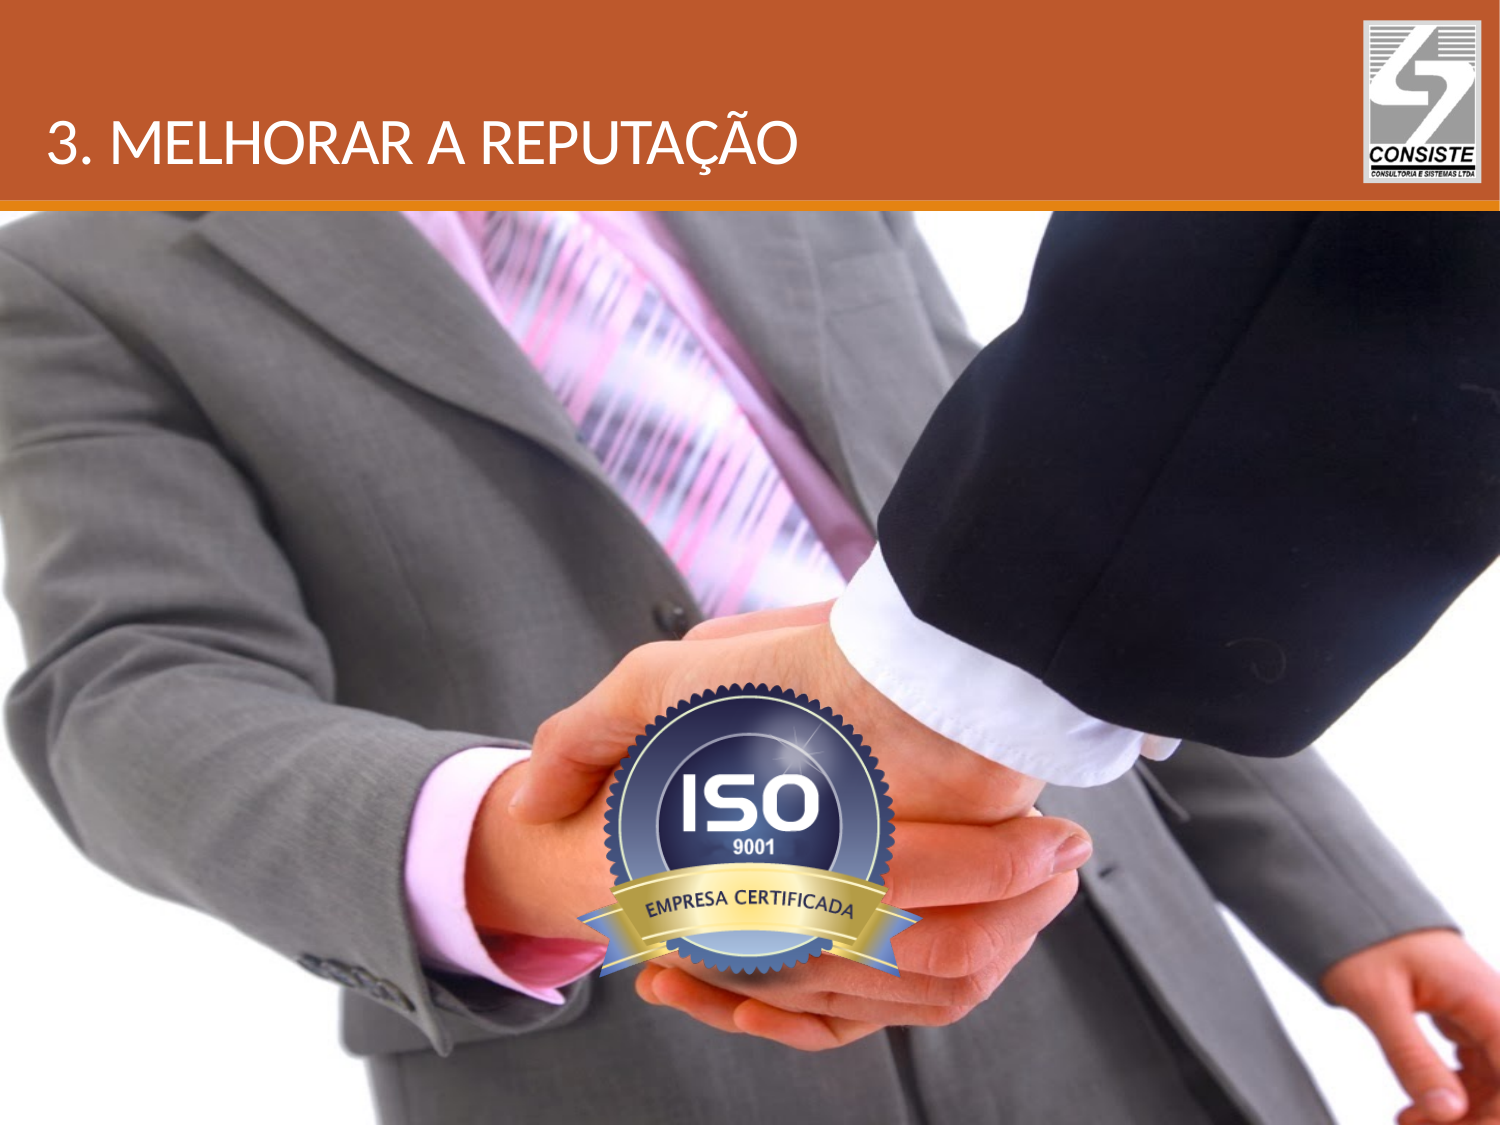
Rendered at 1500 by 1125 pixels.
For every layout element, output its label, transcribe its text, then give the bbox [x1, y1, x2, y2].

title 3. MELHORAR A REPUTAÇÃO [31, 24, 1346, 178]
picture [0, 210, 1500, 1125]
picture [1369, 25, 1476, 178]
